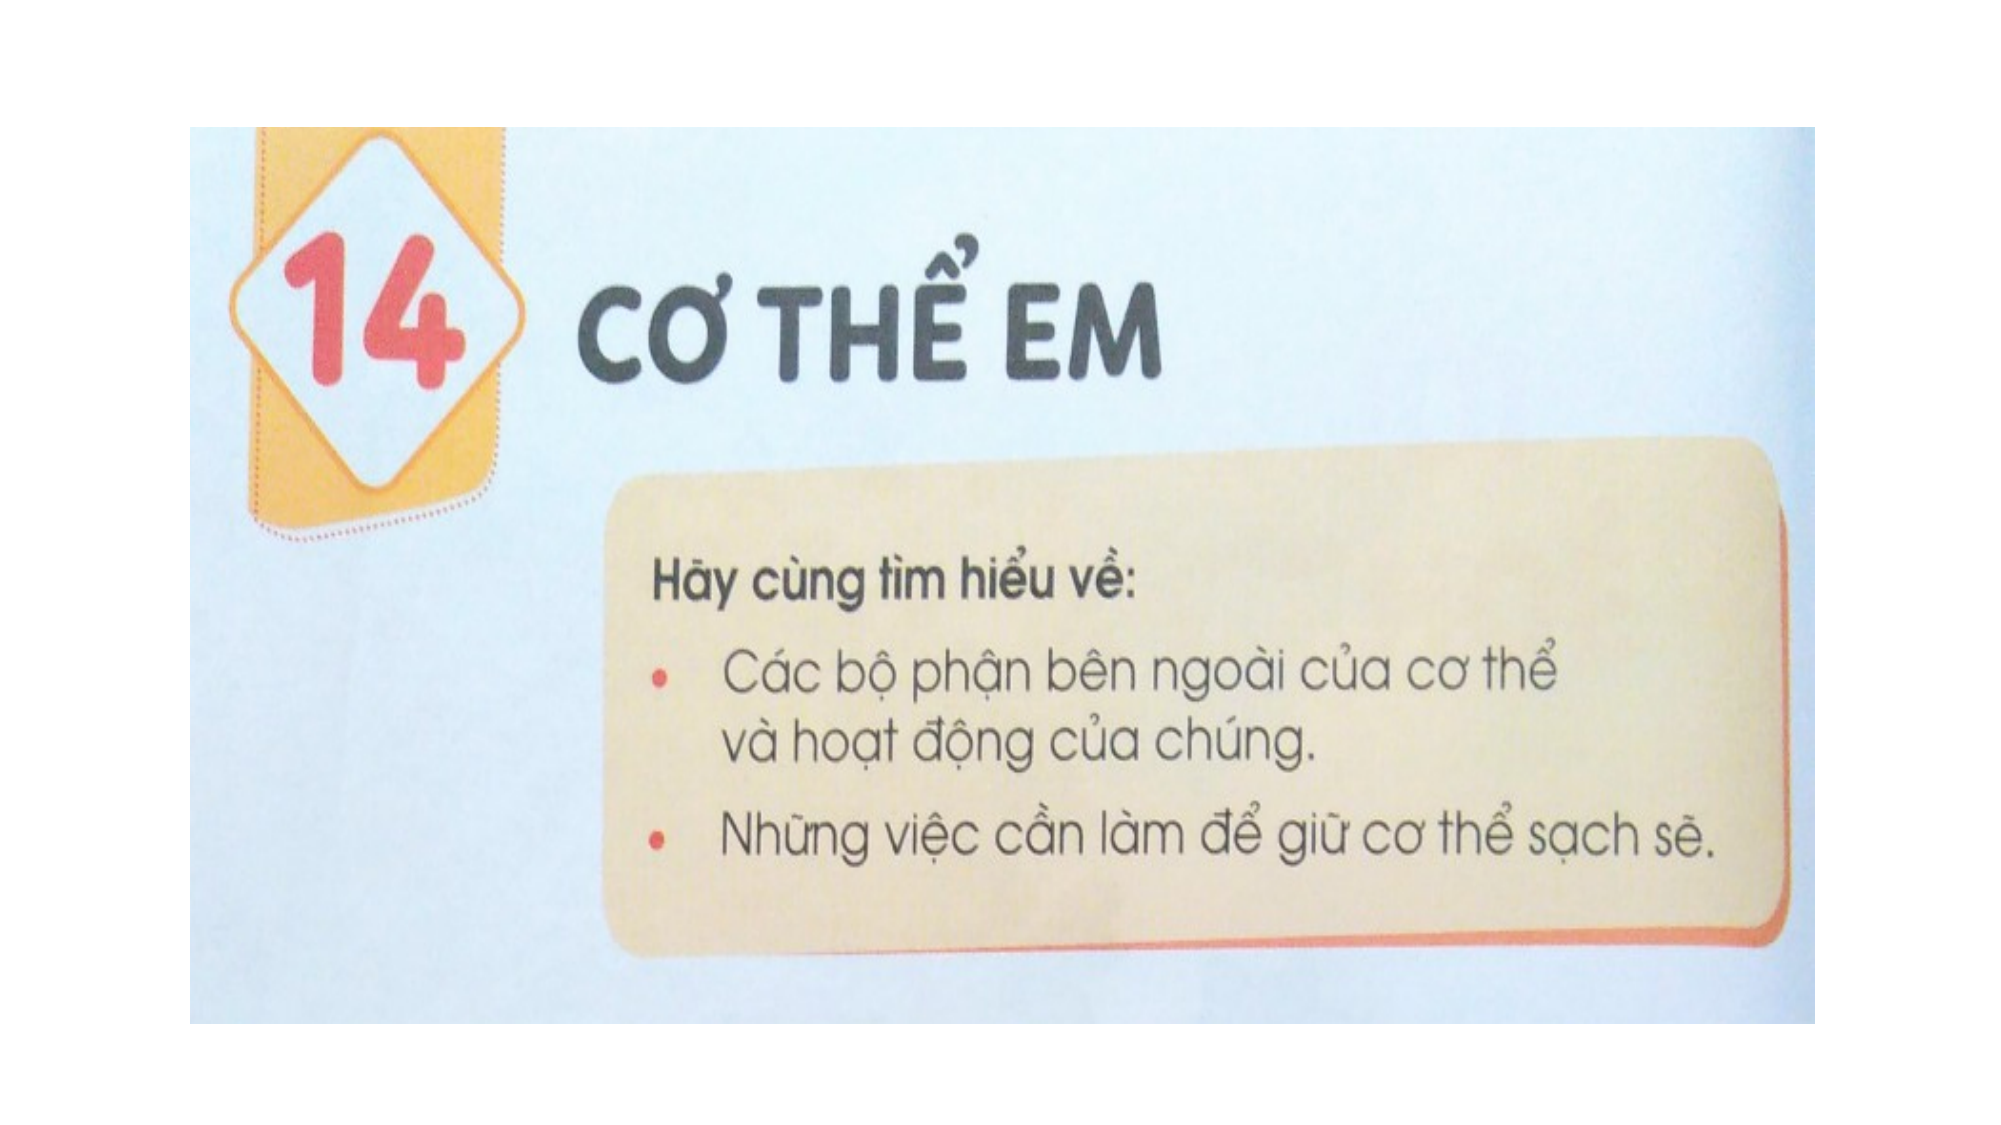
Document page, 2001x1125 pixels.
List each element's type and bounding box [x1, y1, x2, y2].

picture [190, 127, 1815, 1024]
